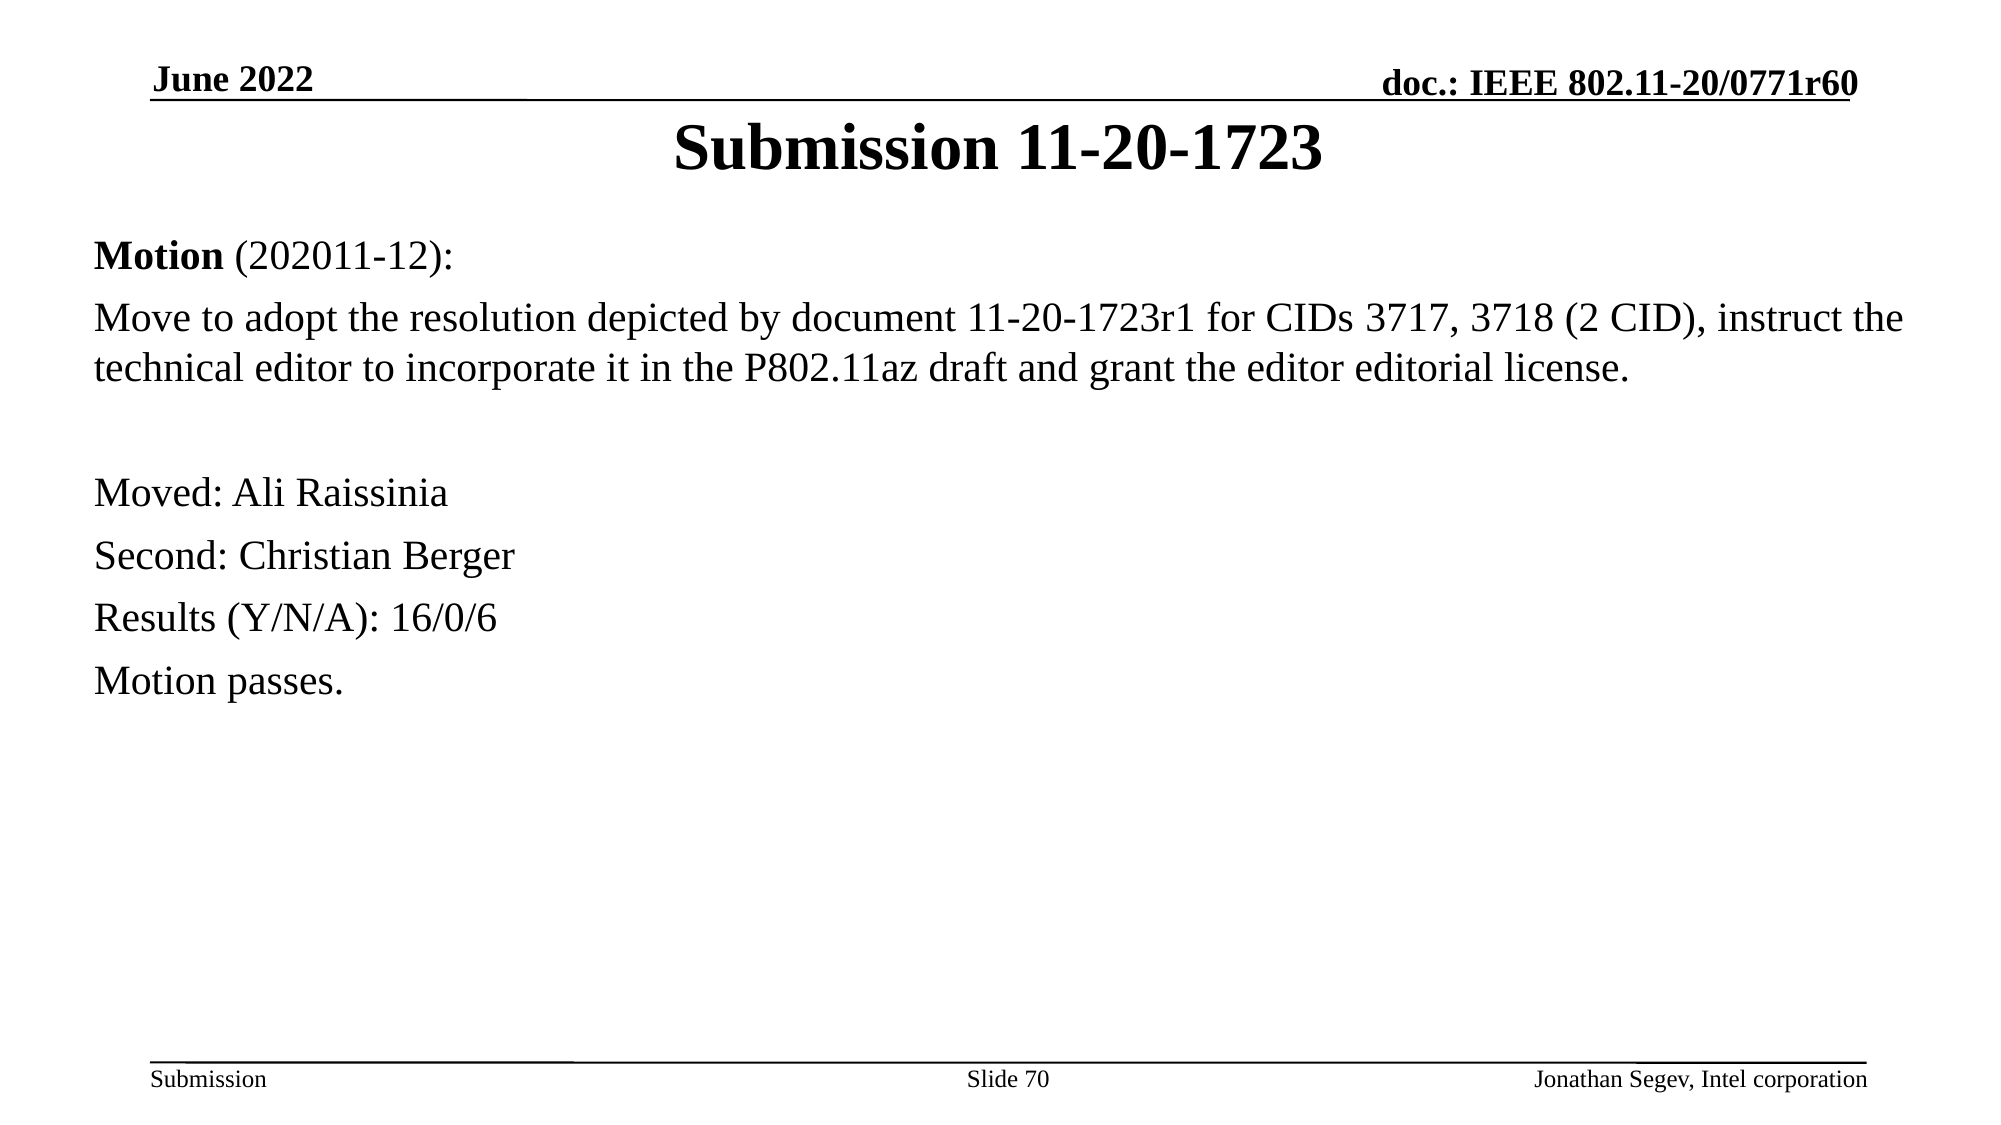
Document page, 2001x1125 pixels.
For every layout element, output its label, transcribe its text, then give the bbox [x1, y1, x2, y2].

title Submission 11-20-1723 [149, 112, 1850, 173]
list Motion (202011-12): Move to adopt the resolution depicted by document 11-20-1723r1 for CIDs 3717, 3718 (2 CID), instruct the technical editor to incorporate it in the P802.11az draft and grant the editor editorial license. Moved: Ali Raissinia Second: Christian Berger Results (Y/N/A): 16/0/6 Motion passes. [78, 219, 1922, 1000]
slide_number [152, 54, 563, 100]
footer Jonathan Segev, Intel corporation [1171, 1061, 1869, 1093]
slide_number Slide 70 [950, 1061, 1067, 1123]
